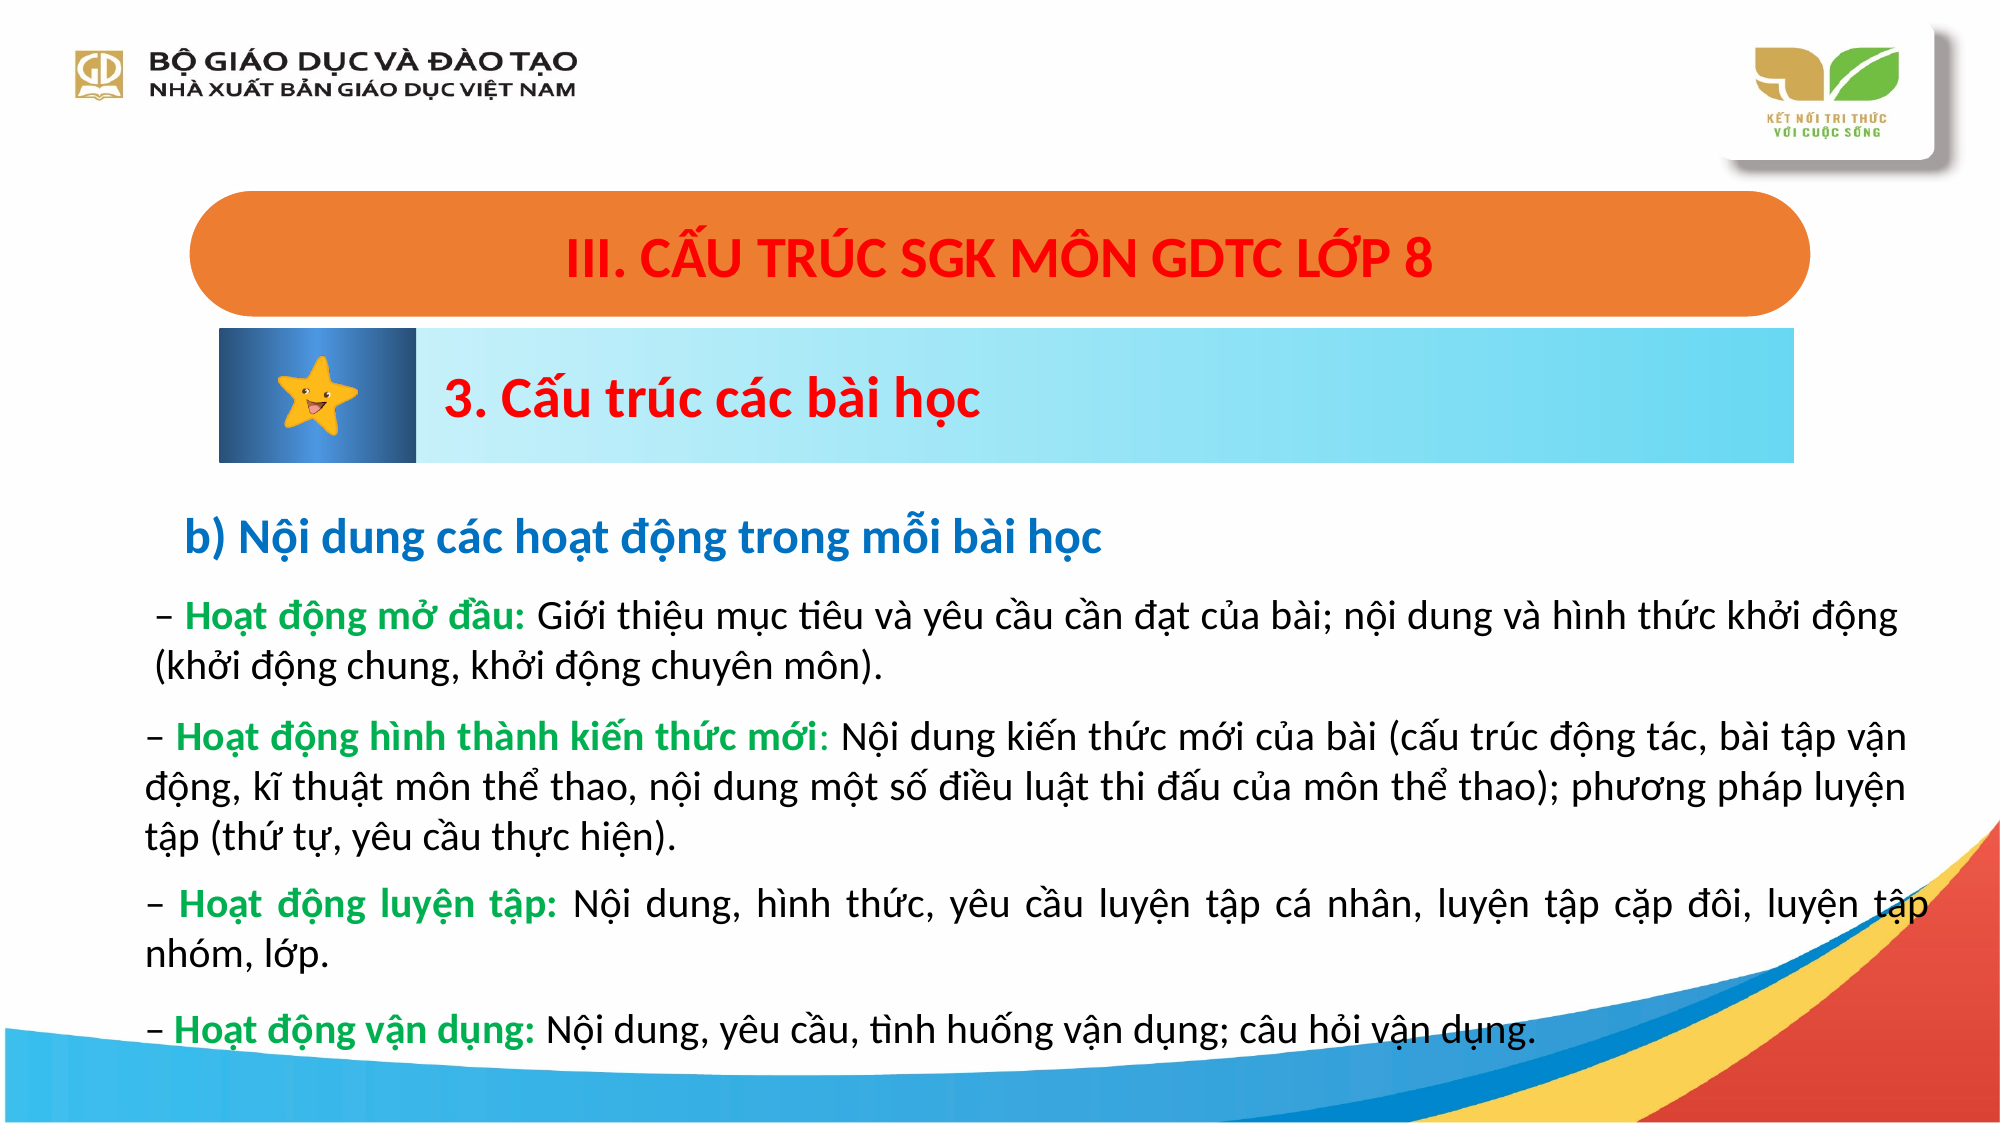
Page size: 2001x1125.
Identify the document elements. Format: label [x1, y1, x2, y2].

text_box [219, 328, 1794, 463]
picture [0, 0, 2000, 1123]
